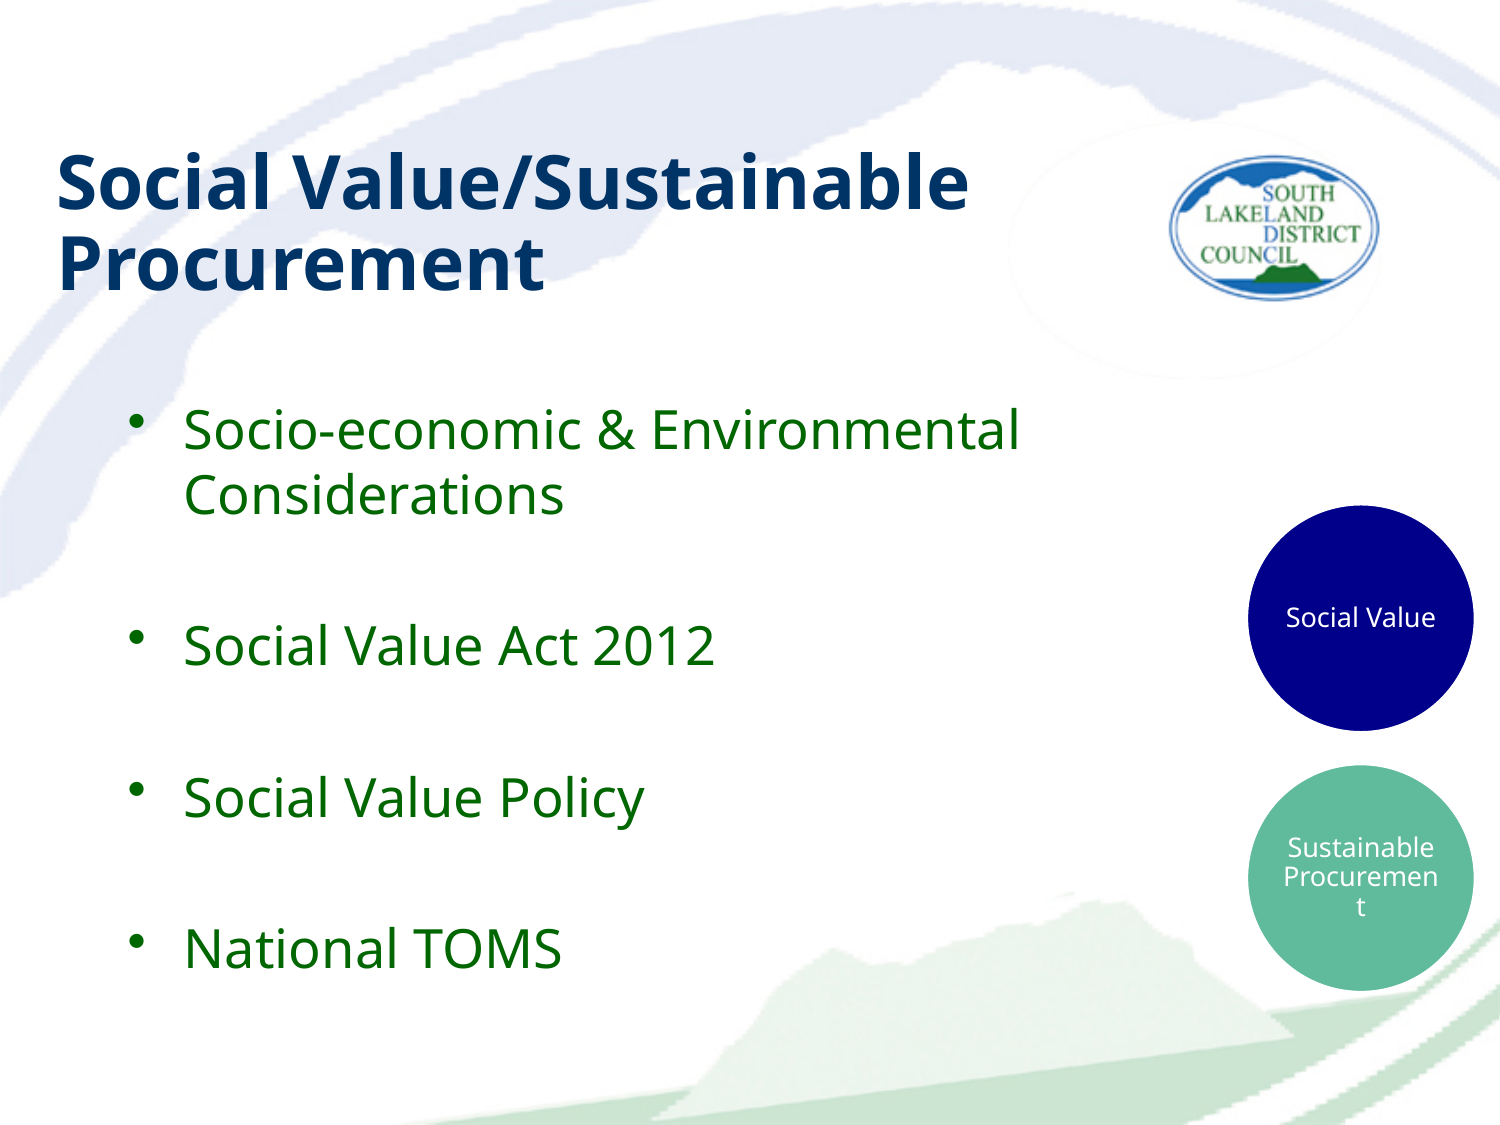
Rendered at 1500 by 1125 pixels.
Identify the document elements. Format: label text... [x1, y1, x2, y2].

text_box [1245, 762, 1476, 994]
list Socio-economic & Environmental Considerations Social Value Act 2012 Social Value Policy National TOMS [112, 387, 1388, 941]
title Social Value/Sustainable Procurement [41, 137, 1164, 338]
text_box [1245, 503, 1476, 734]
picture [0, 0, 1500, 1125]
